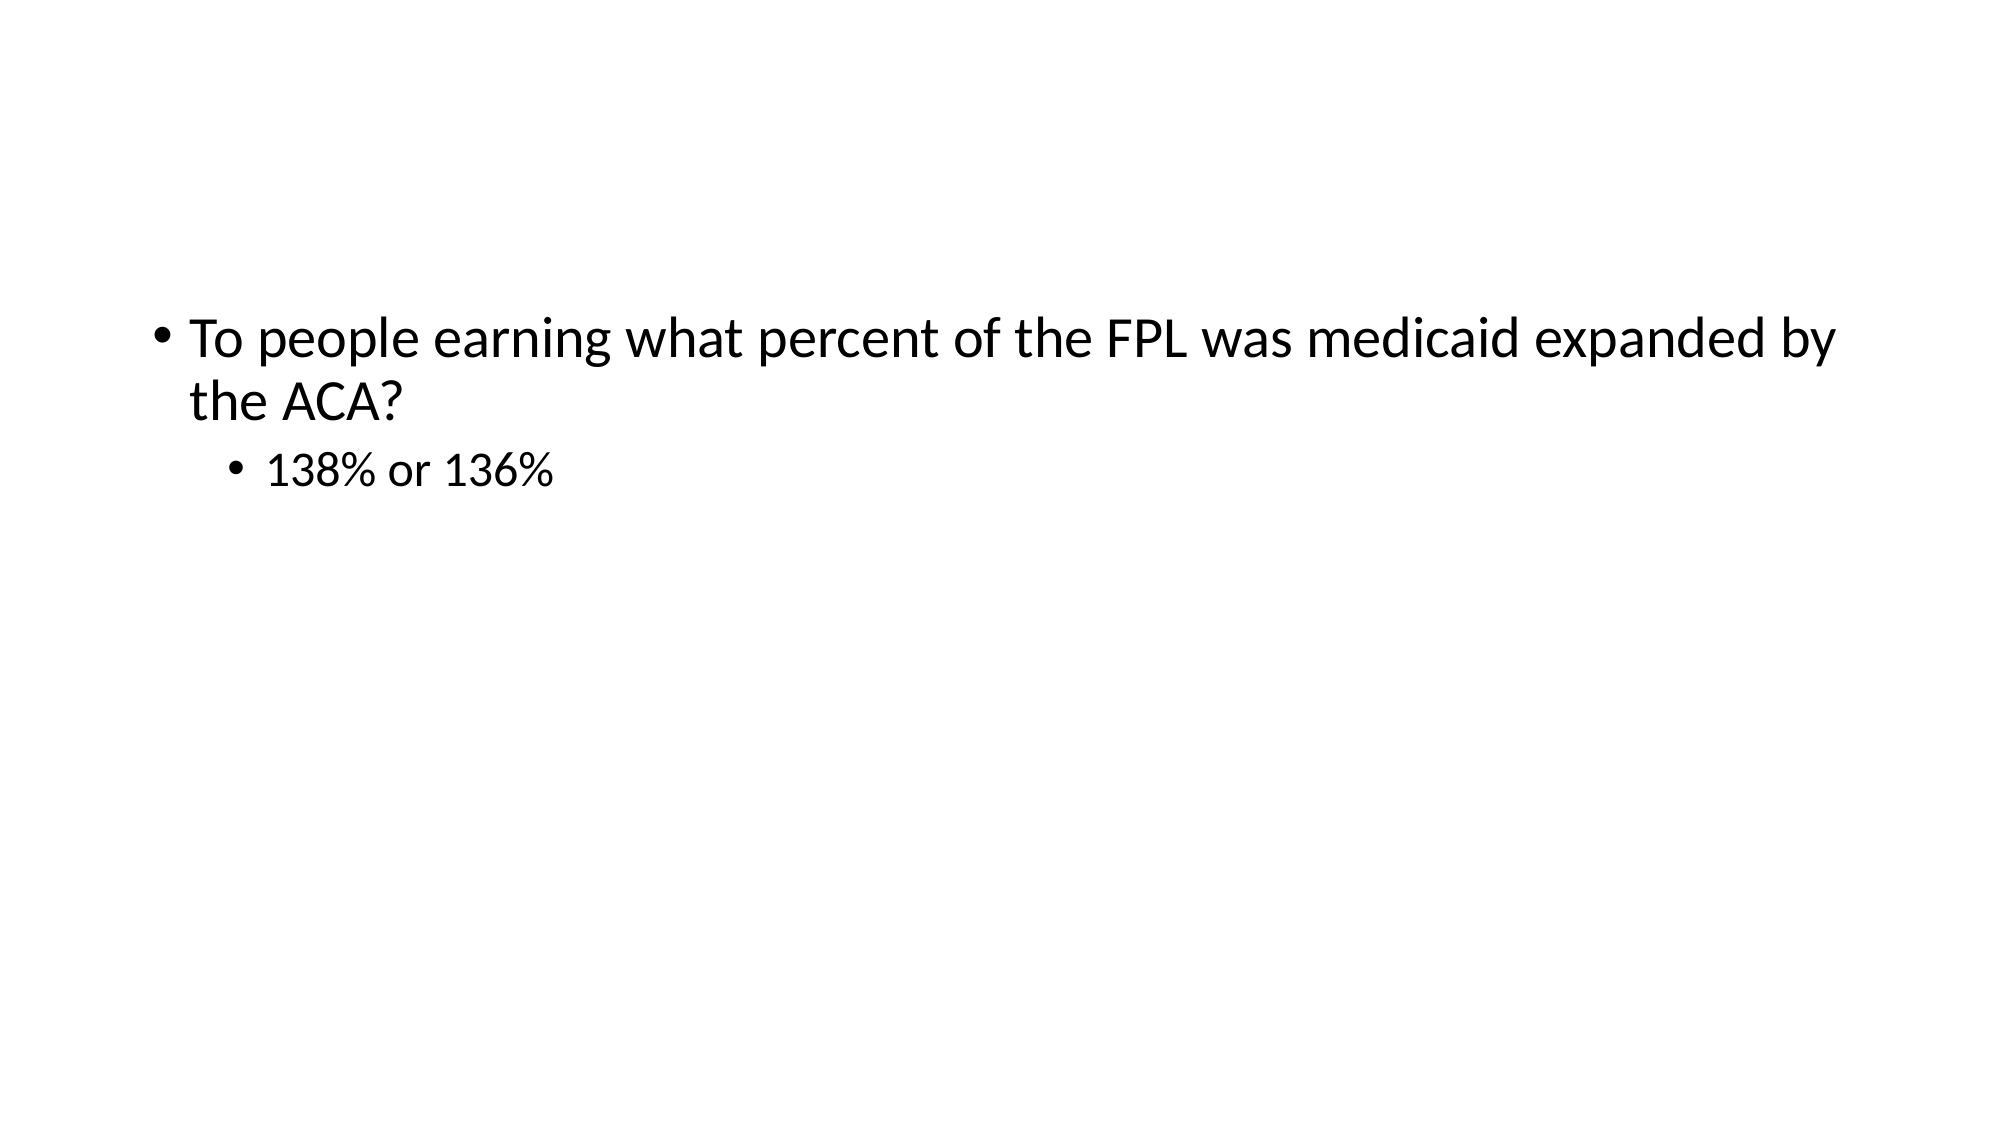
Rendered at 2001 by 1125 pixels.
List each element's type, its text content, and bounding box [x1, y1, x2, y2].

list To people earning what percent of the FPL was medicaid expanded by the ACA? 138% or 136% [137, 299, 1863, 1014]
